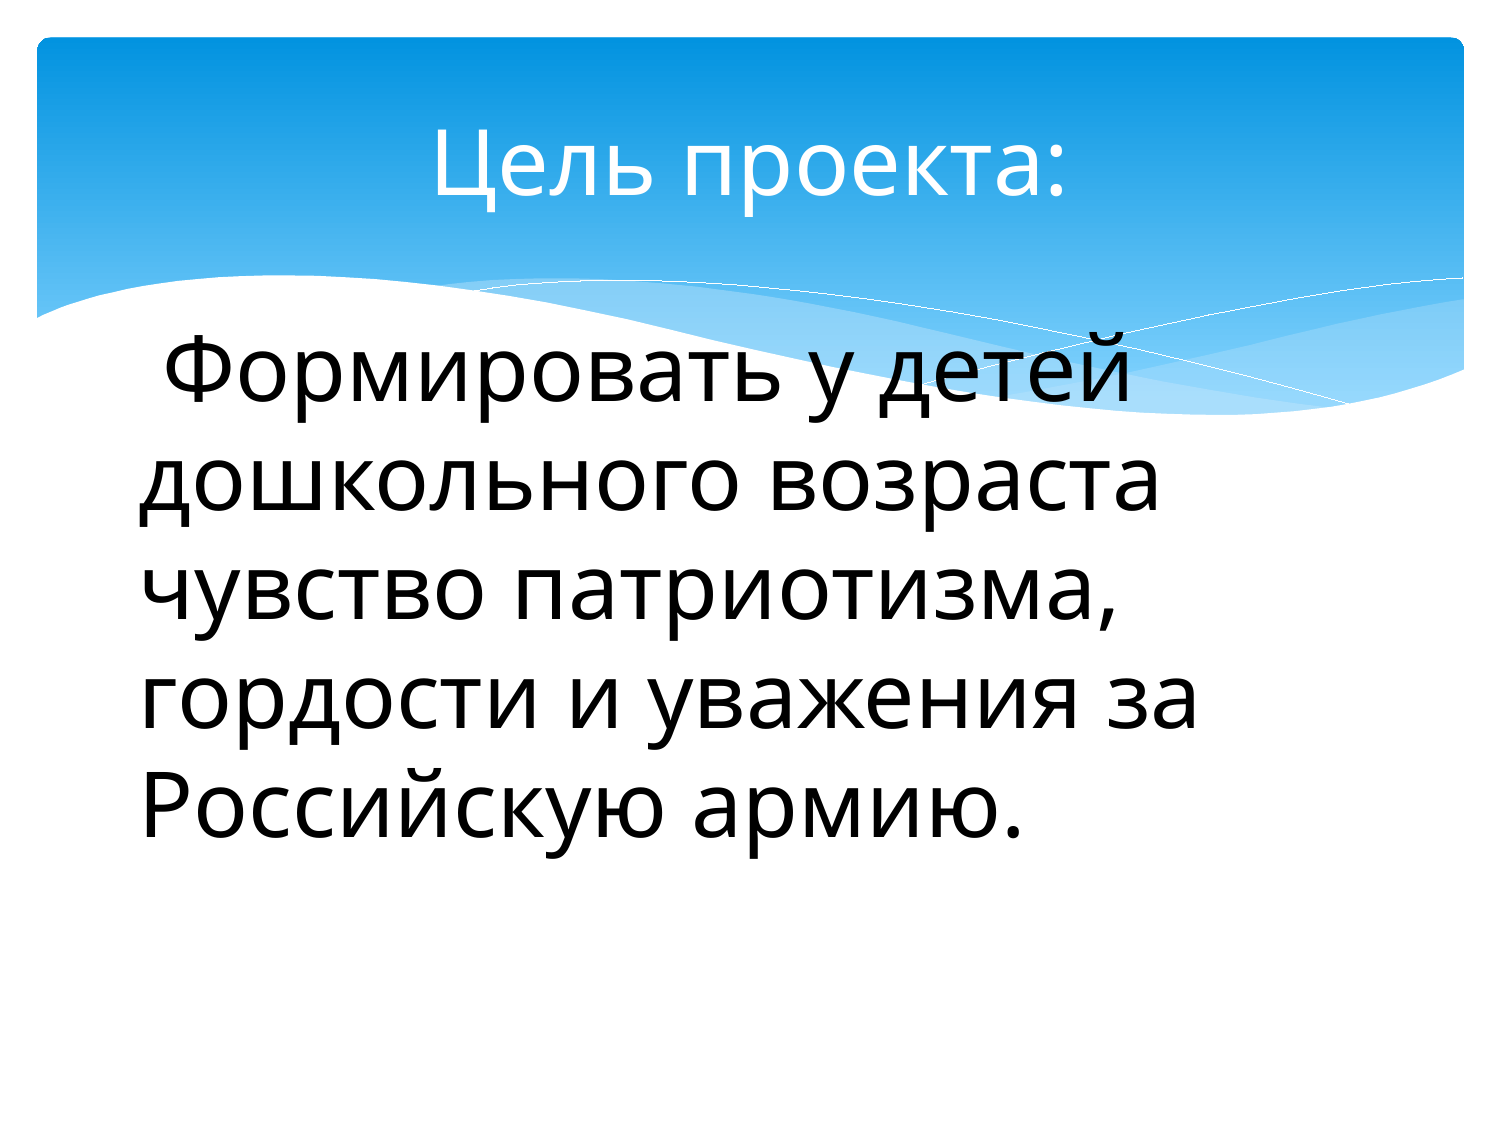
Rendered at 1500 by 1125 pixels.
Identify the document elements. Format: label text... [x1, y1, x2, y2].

list Формировать у детей дошкольного возраста чувство патриотизма, гордости и уважения за Российскую армию. [123, 302, 1340, 869]
title Цель проекта: [75, 55, 1425, 261]
